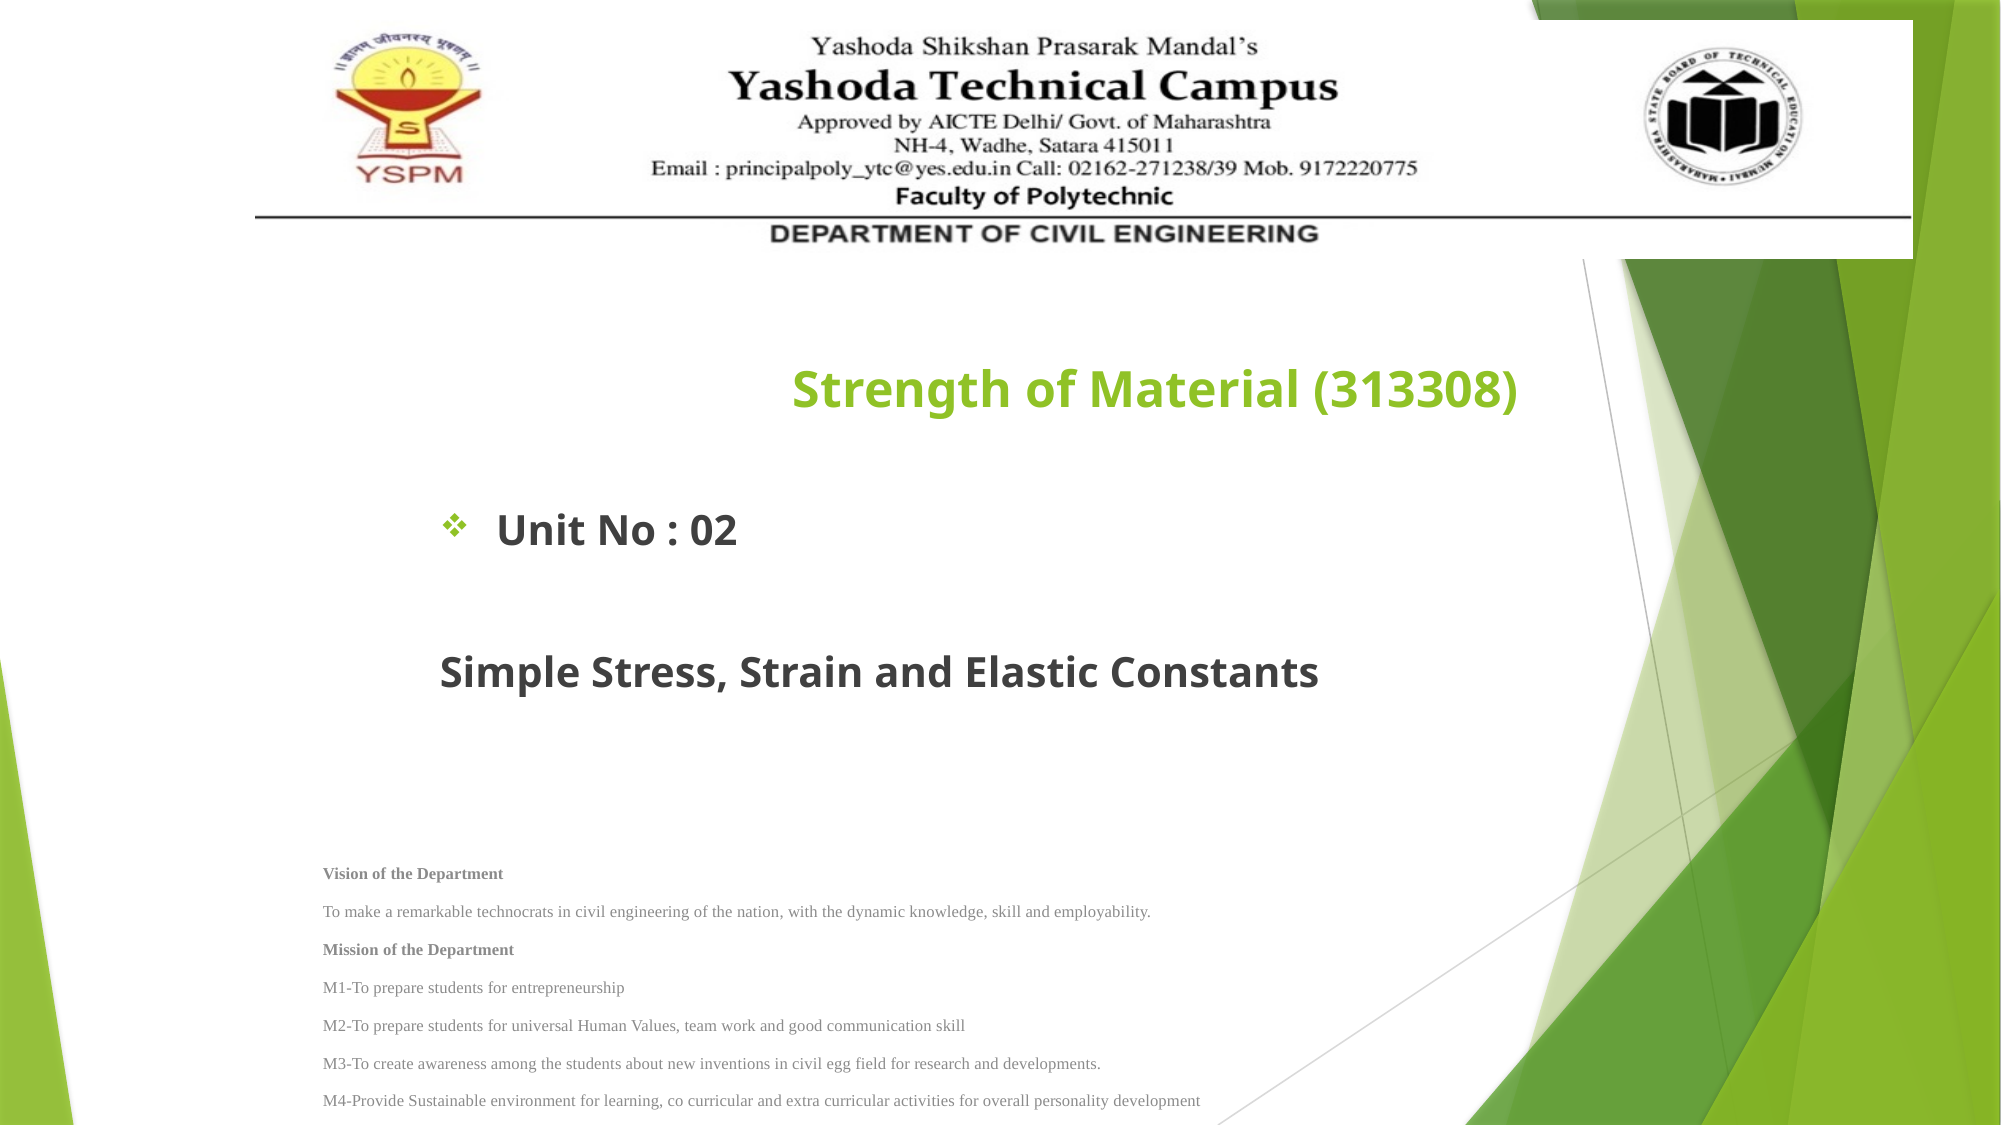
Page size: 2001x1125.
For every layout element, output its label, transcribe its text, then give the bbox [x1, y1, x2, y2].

footer Vision of the Department To make a remarkable technocrats in civil engineering of the nation, with the dynamic knowledge, skill and employability. Mission of the Department M1-To prepare students for entrepreneurship M2-To prepare students for universal Human Values, team work and good communication skill M3-To create awareness among the students about new inventions in civil egg field for research and developments. M4-Provide Sustainable environment for learning, co curricular and extra curricular activities for overall personality development [307, 866, 1966, 1125]
picture [254, 20, 1914, 259]
list Strength of Material (313308) Unit No : 02 Simple Stress, Strain and Elastic Constants [424, 350, 1888, 866]
